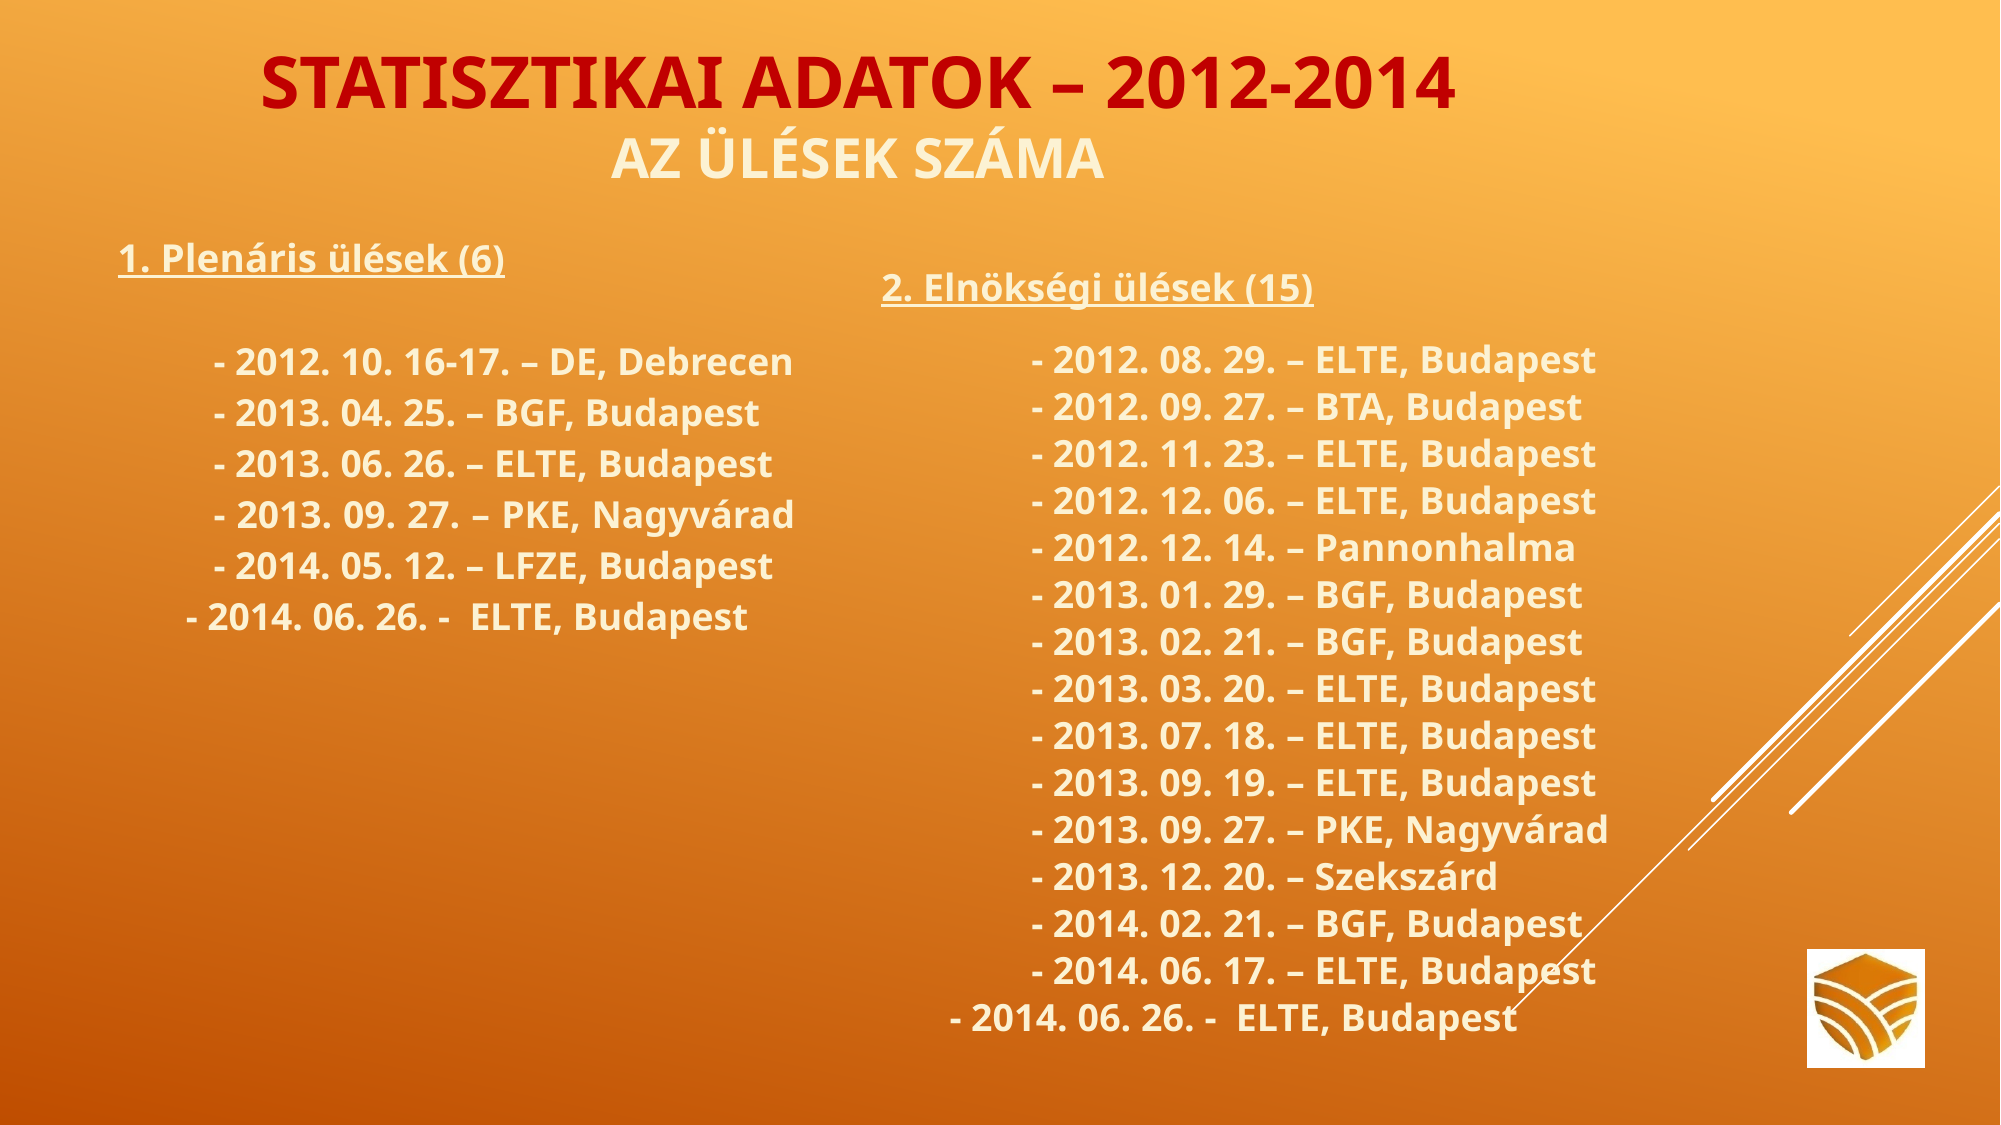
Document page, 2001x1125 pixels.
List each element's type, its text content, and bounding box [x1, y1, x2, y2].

text_box 2. Elnökségi ülések (15) - 2012. 08. 29. – ELTE, Budapest - 2012. 09. 27. – BTA, Budapest - 2012. 11. 23. – ELTE, Budapest - 2012. 12. 06. – ELTE, Budapest - 2012. 12. 14. – Pannonhalma - 2013. 01. 29. – BGF, Budapest - 2013. 02. 21. – BGF, Budapest - 2013. 03. 20. – ELTE, Budapest - 2013. 07. 18. – ELTE, Budapest - 2013. 09. 19. – ELTE, Budapest - 2013. 09. 27. – PKE, Nagyvárad - 2013. 12. 20. – Szekszárd - 2014. 02. 21. – BGF, Budapest - 2014. 06. 17. – ELTE, Budapest - 2014. 06. 26. - ELTE, Budapest [866, 265, 1685, 1045]
title Statisztikai adatok – 2012-2014 Az Ülések száma [158, 28, 1559, 266]
picture [1807, 949, 1925, 1068]
list 1. Plenáris ülések (6) - 2012. 10. 16-17. – DE, Debrecen - 2013. 04. 25. – BGF, Budapest - 2013. 06. 26. – ELTE, Budapest - 2013. 09. 27. – PKE, Nagyvárad - 2014. 05. 12. – LFZE, Budapest - 2014. 06. 26. - ELTE, Budapest [102, 210, 811, 824]
